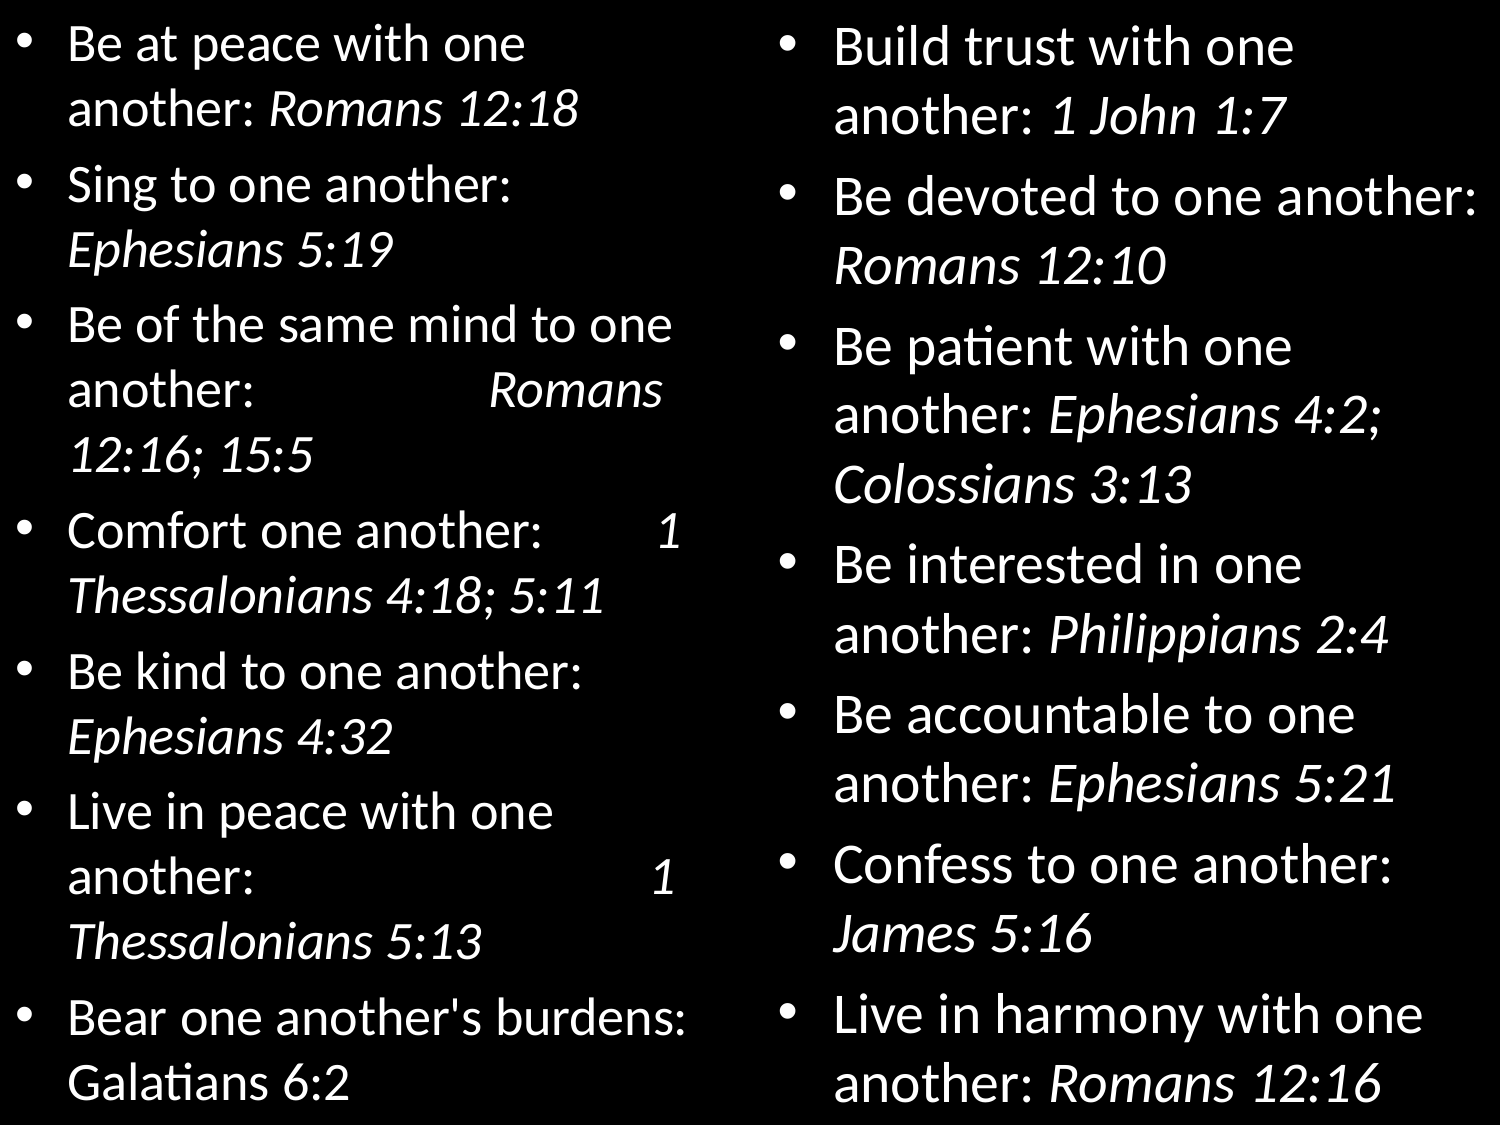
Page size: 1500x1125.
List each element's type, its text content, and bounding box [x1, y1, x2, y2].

list Build trust with one another: 1 John 1:7 Be devoted to one another: Romans 12:10 Be patient with one another: Ephesians 4:2; Colossians 3:13 Be interested in one another: Philippians 2:4 Be accountable to one another: Ephesians 5:21 Confess to one another: James 5:16 Live in harmony with one another: Romans 12:16 [762, 0, 1500, 1125]
list Be at peace with one another: Romans 12:18 Sing to one another: Ephesians 5:19 Be of the same mind to one another: Romans 12:16; 15:5 Comfort one another: 1 Thessalonians 4:18; 5:11 Be kind to one another: Ephesians 4:32 Live in peace with one another: 1 Thessalonians 5:13 Bear one another's burdens: Galatians 6:2 [0, 0, 738, 1125]
